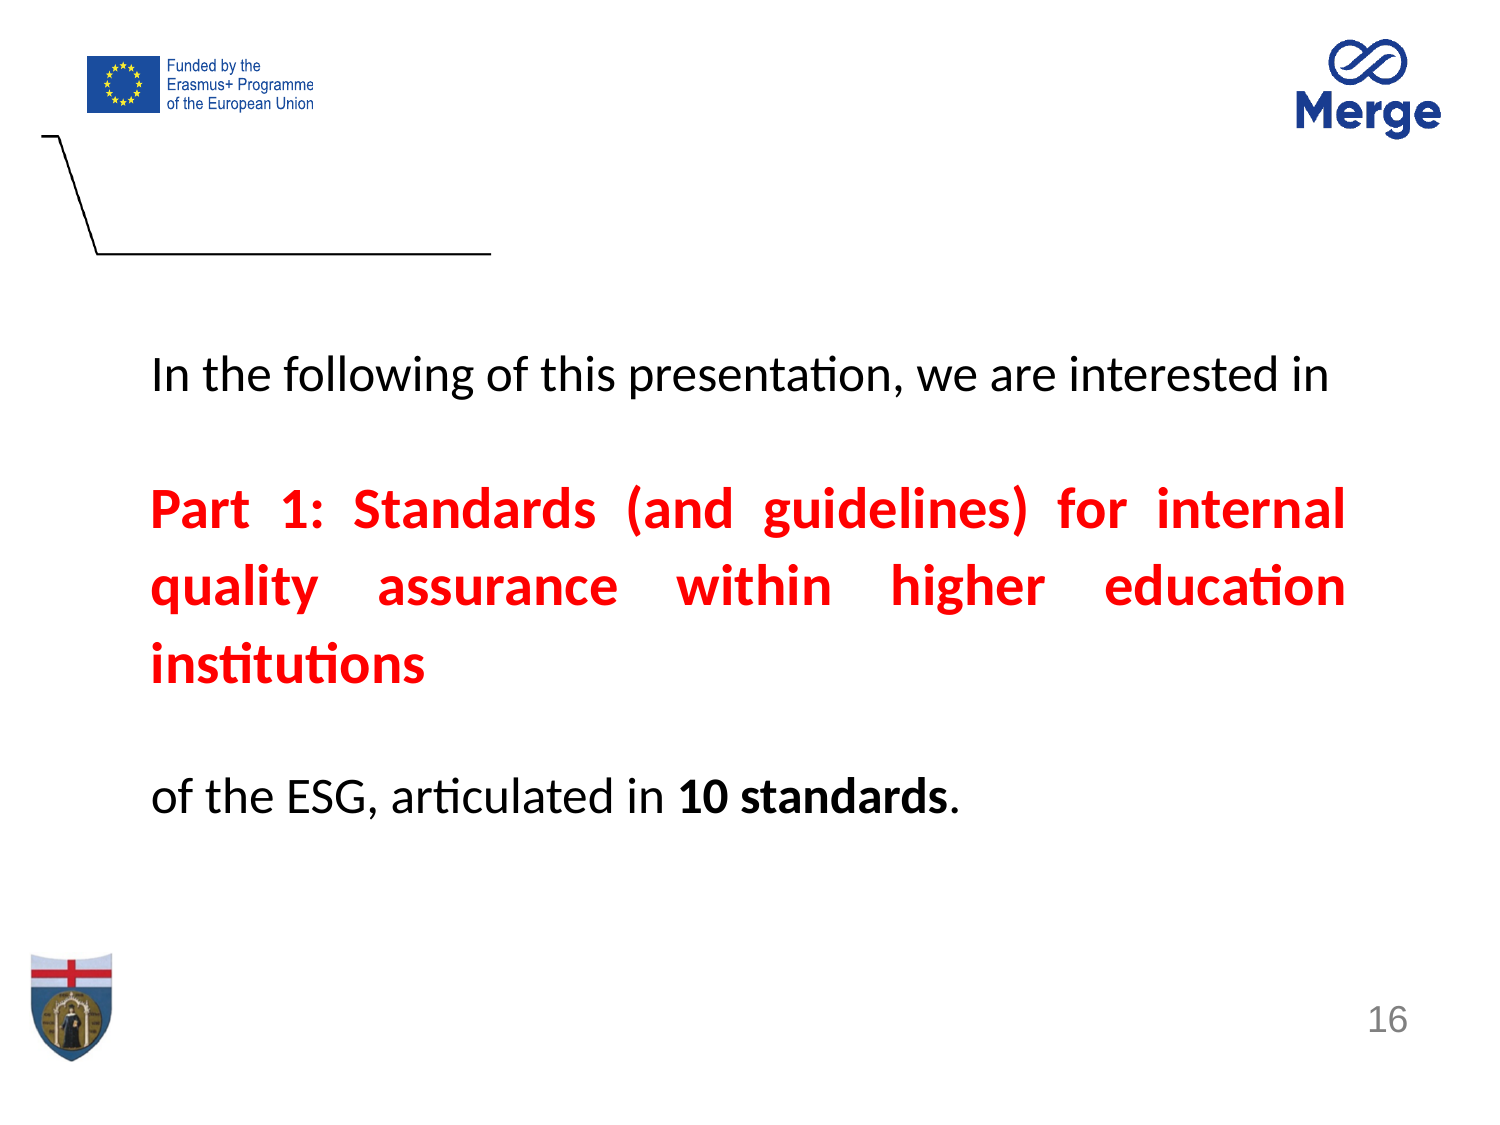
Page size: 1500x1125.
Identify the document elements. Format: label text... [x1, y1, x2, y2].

picture [41, 135, 492, 256]
picture [1293, 39, 1442, 142]
picture [29, 952, 113, 1062]
subtitle In the following of this presentation, we are interested in Part 1: Standards (and guidelines) for internal quality assurance within higher education institutions of the ESG, articulated in 10 standards. [135, 326, 1365, 894]
text_box 16 [1352, 987, 1435, 1048]
